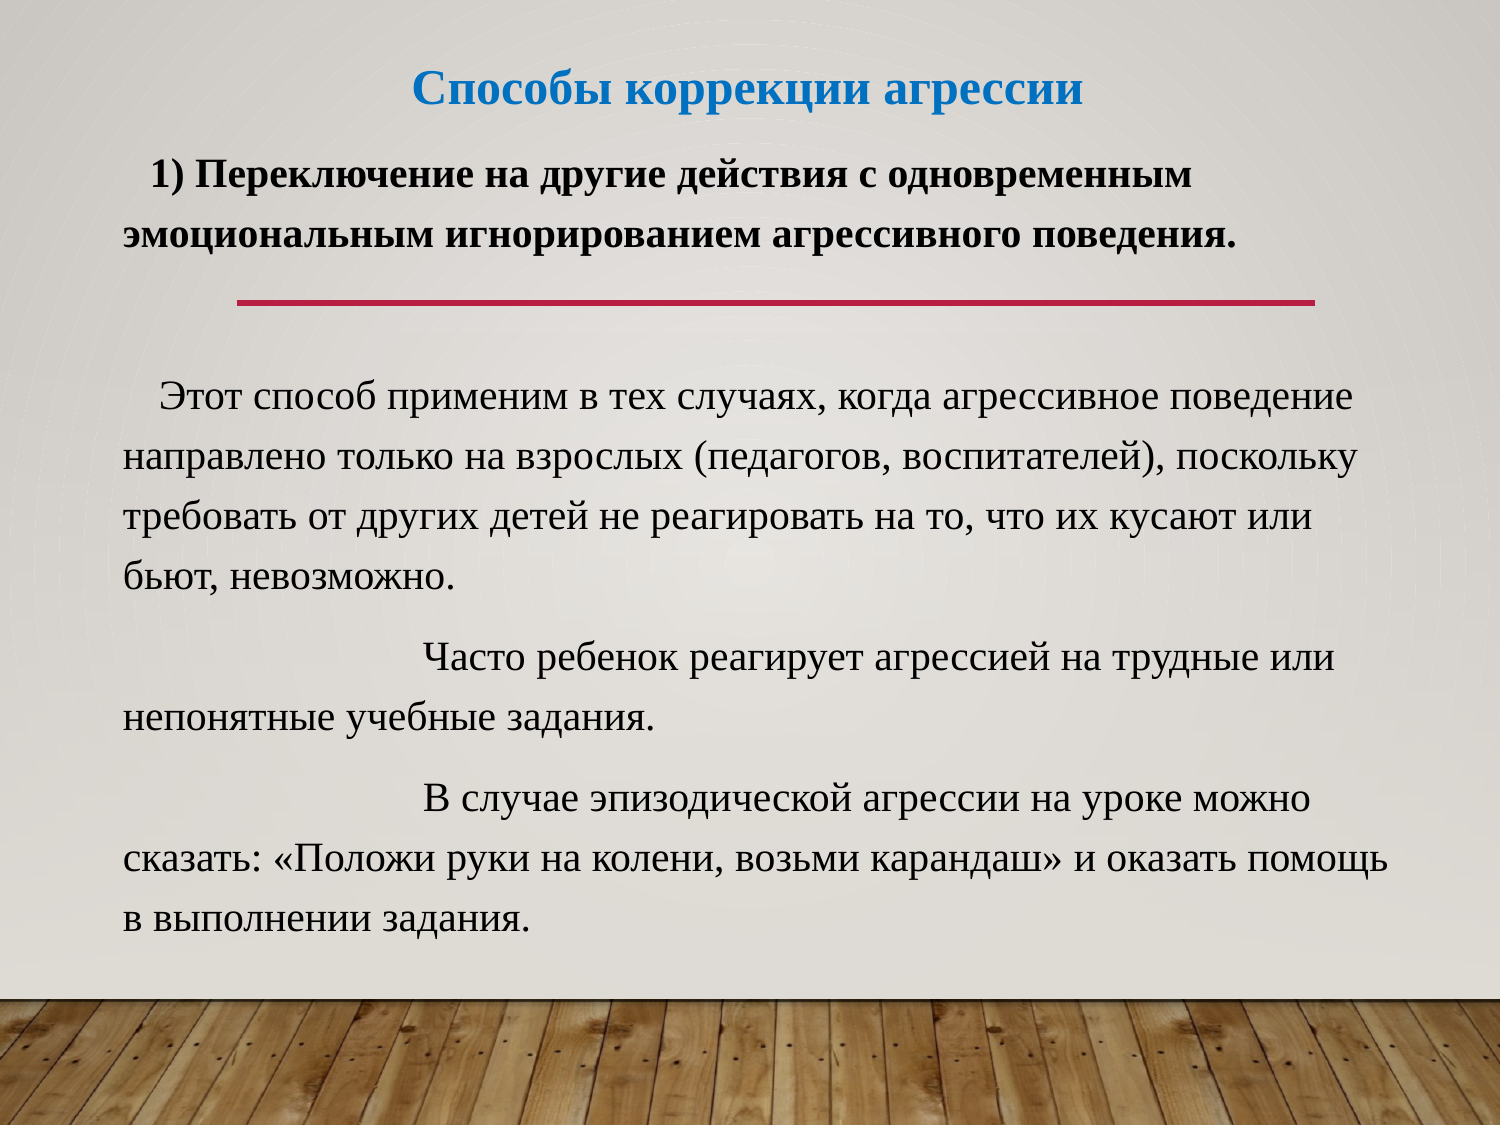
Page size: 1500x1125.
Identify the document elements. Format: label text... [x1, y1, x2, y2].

picture [0, 999, 1500, 1125]
list Способы коррекции агрессии 1) Переключение на другие действия с одновременным эмоциональным игнорированием агрессивного поведения. Этот способ применим в тех случаях, когда агрессивное поведение направлено только на взрослых (педагогов, воспитателей), поскольку требовать от других детей не реагировать на то, что их кусают или бьют, невозможно. Часто ребенок реагирует агрессией на трудные или непонятные учебные задания. В случае эпизодической агрессии на уроке можно сказать: «Положи руки на колени, возьми карандаш» и оказать помощь в выполнении задания. [70, 35, 1425, 1035]
